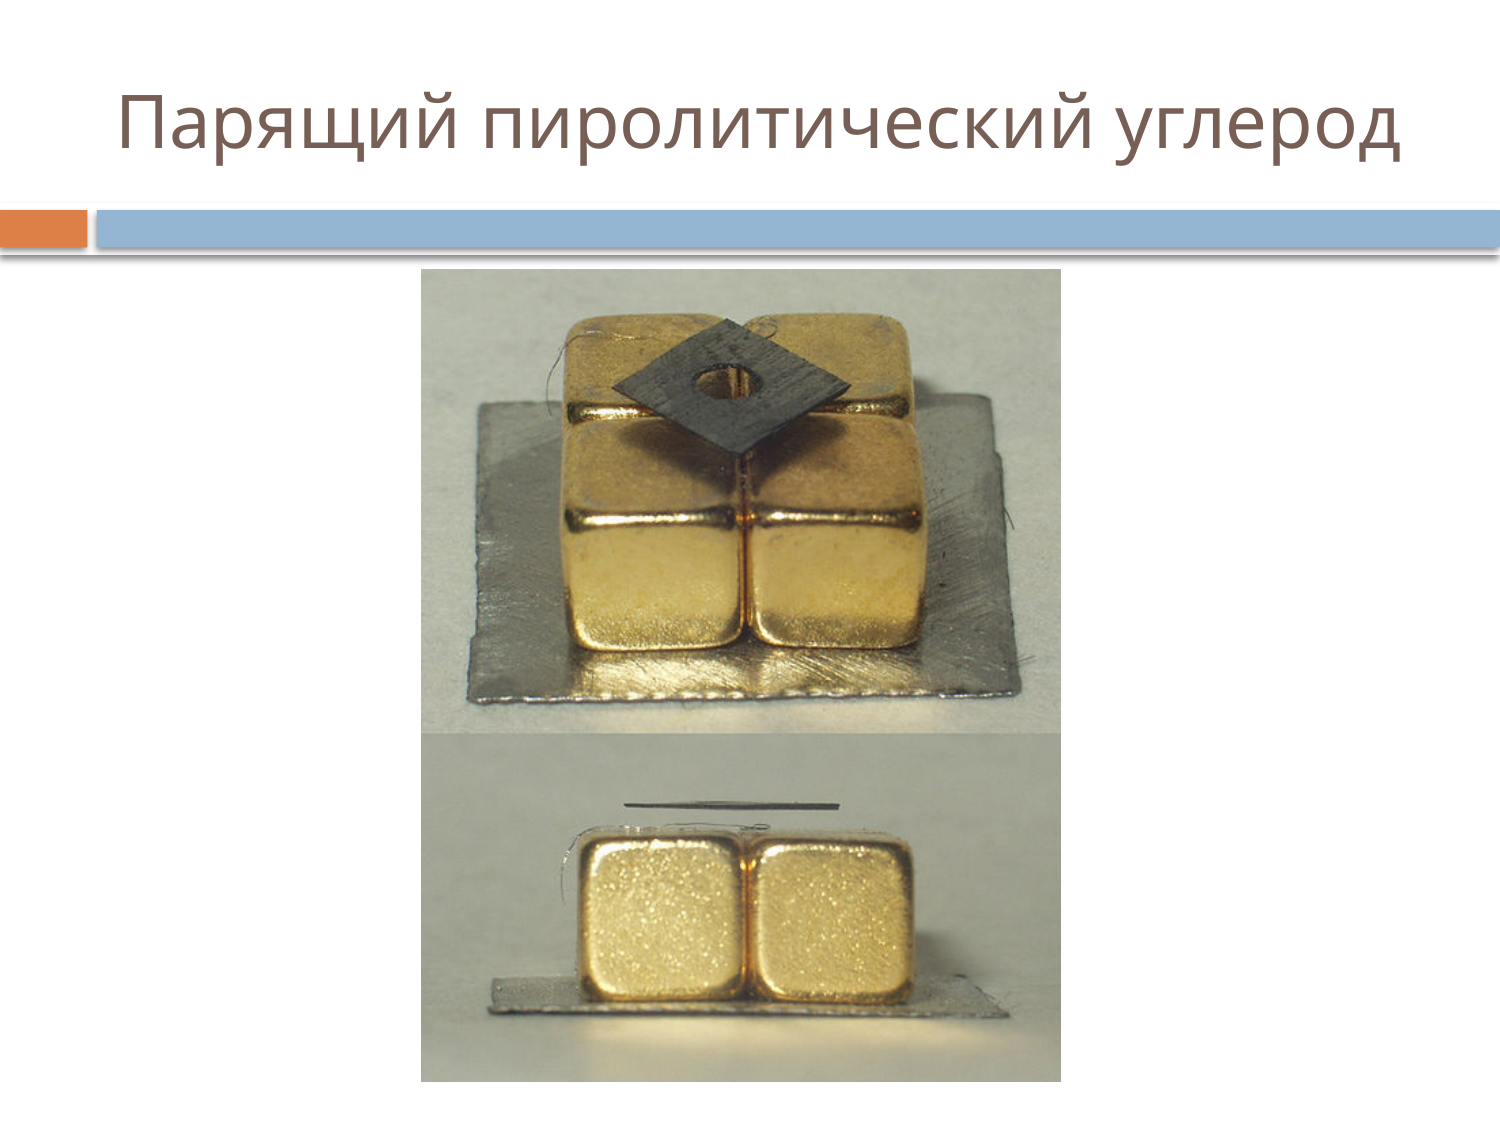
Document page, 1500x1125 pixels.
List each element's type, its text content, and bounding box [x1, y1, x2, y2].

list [421, 269, 1061, 1082]
title Парящий пиролитический углерод [100, 37, 1438, 200]
